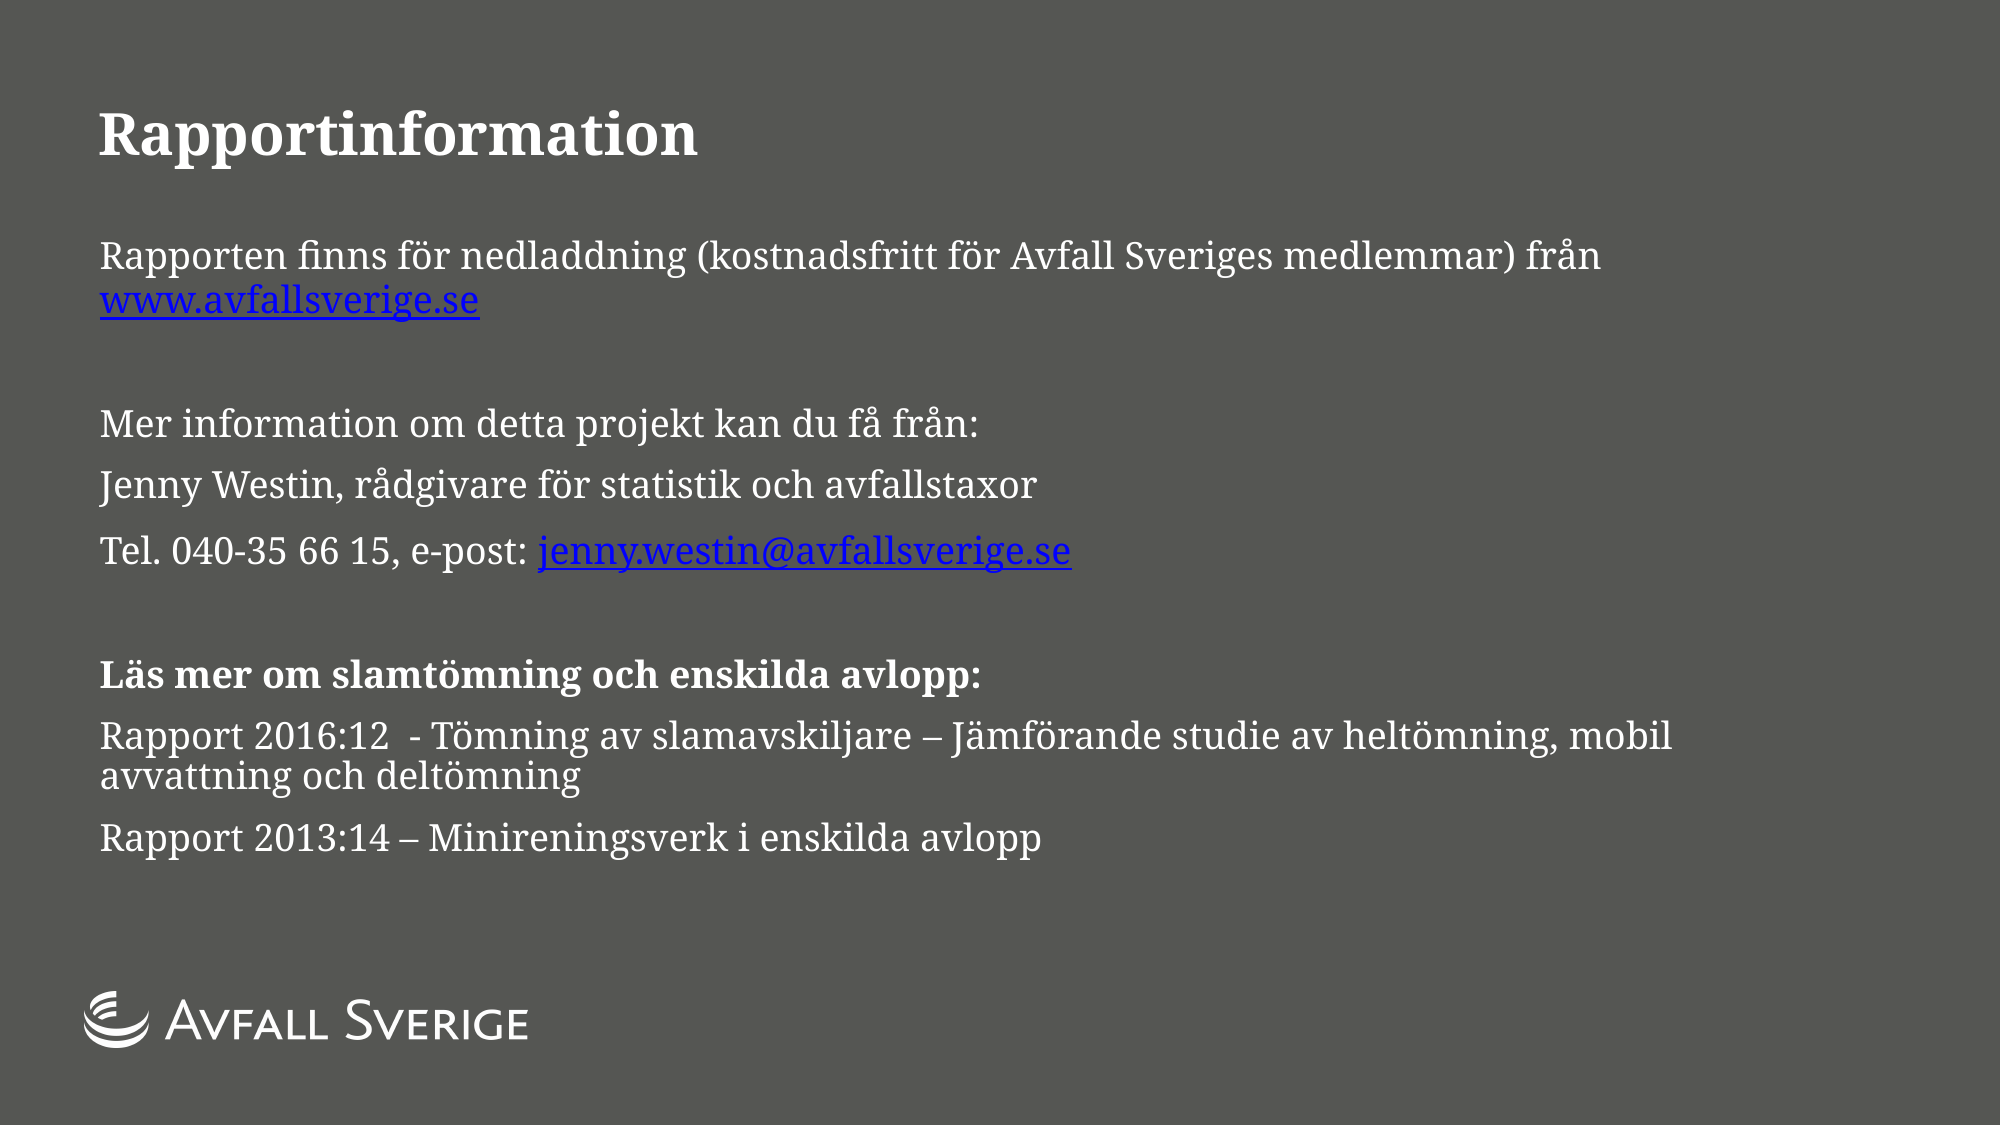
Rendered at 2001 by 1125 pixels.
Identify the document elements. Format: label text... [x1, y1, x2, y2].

picture [84, 991, 528, 1048]
list Rapporten finns för nedladdning (kostnadsfritt för Avfall Sveriges medlemmar) från www.avfallsverige.se Mer information om detta projekt kan du få från: Jenny Westin, rådgivare för statistik och avfallstaxor Tel. 040-35 66 15, e-post: jenny.westin@avfallsverige.se Läs mer om slamtömning och enskilda avlopp: Rapport 2016:12 - Tömning av slamavskiljare – Jämförande studie av heltömning, mobil avvattning och deltömning Rapport 2013:14 – Minireningsverk i enskilda avlopp [84, 229, 1850, 928]
title Rapportinformation [83, 84, 1235, 189]
